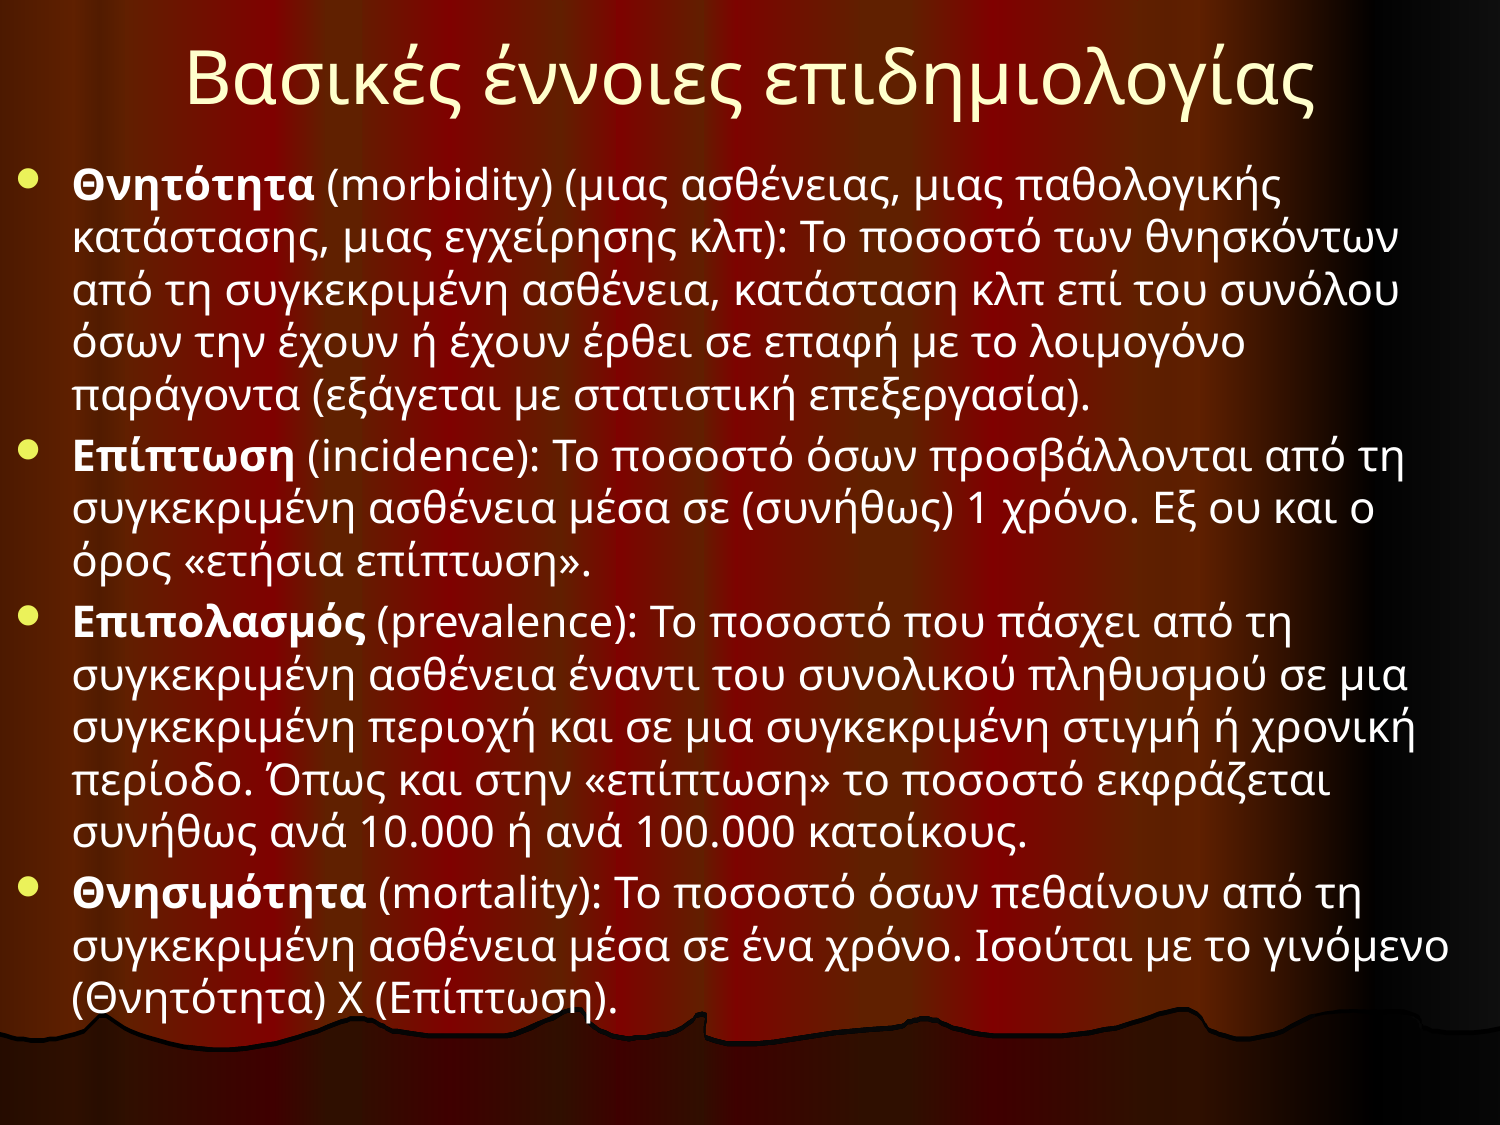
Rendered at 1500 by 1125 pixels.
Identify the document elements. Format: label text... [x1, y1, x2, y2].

title Βασικές έννοιες επιδημιολογίας [0, 0, 1500, 148]
list Θνητότητα (morbidity) (μιας ασθένειας, μιας παθολογικής κατάστασης, μιας εγχείρησης κλπ): Το ποσοστό των θνησκόντων από τη συγκεκριμένη ασθένεια, κατάσταση κλπ επί του συνόλου όσων την έχουν ή έχουν έρθει σε επαφή με το λοιμογόνο παράγοντα (εξάγεται με στατιστική επεξεργασία). Επίπτωση (incidence): To ποσοστό όσων προσβάλλονται από τη συγκεκριμένη ασθένεια μέσα σε (συνήθως) 1 χρόνο. Εξ ου και ο όρος «ετήσια επίπτωση». Επιπολασμός (prevalence): Το ποσοστό που πάσχει από τη συγκεκριμένη ασθένεια έναντι του συνολικού πληθυσμού σε μια συγκεκριμένη περιοχή και σε μια συγκεκριμένη στιγμή ή χρονική περίοδο. Όπως και στην «επίπτωση» το ποσοστό εκφράζεται συνήθως ανά 10.000 ή ανά 100.000 κατοίκους. Θνησιμότητα (mortality): Το ποσοστό όσων πεθαίνουν από τη συγκεκριμένη ασθένεια μέσα σε ένα χρόνο. Ισούται με το γινόμενο (Θνητότητα) Χ (Επίπτωση). [0, 148, 1500, 1125]
